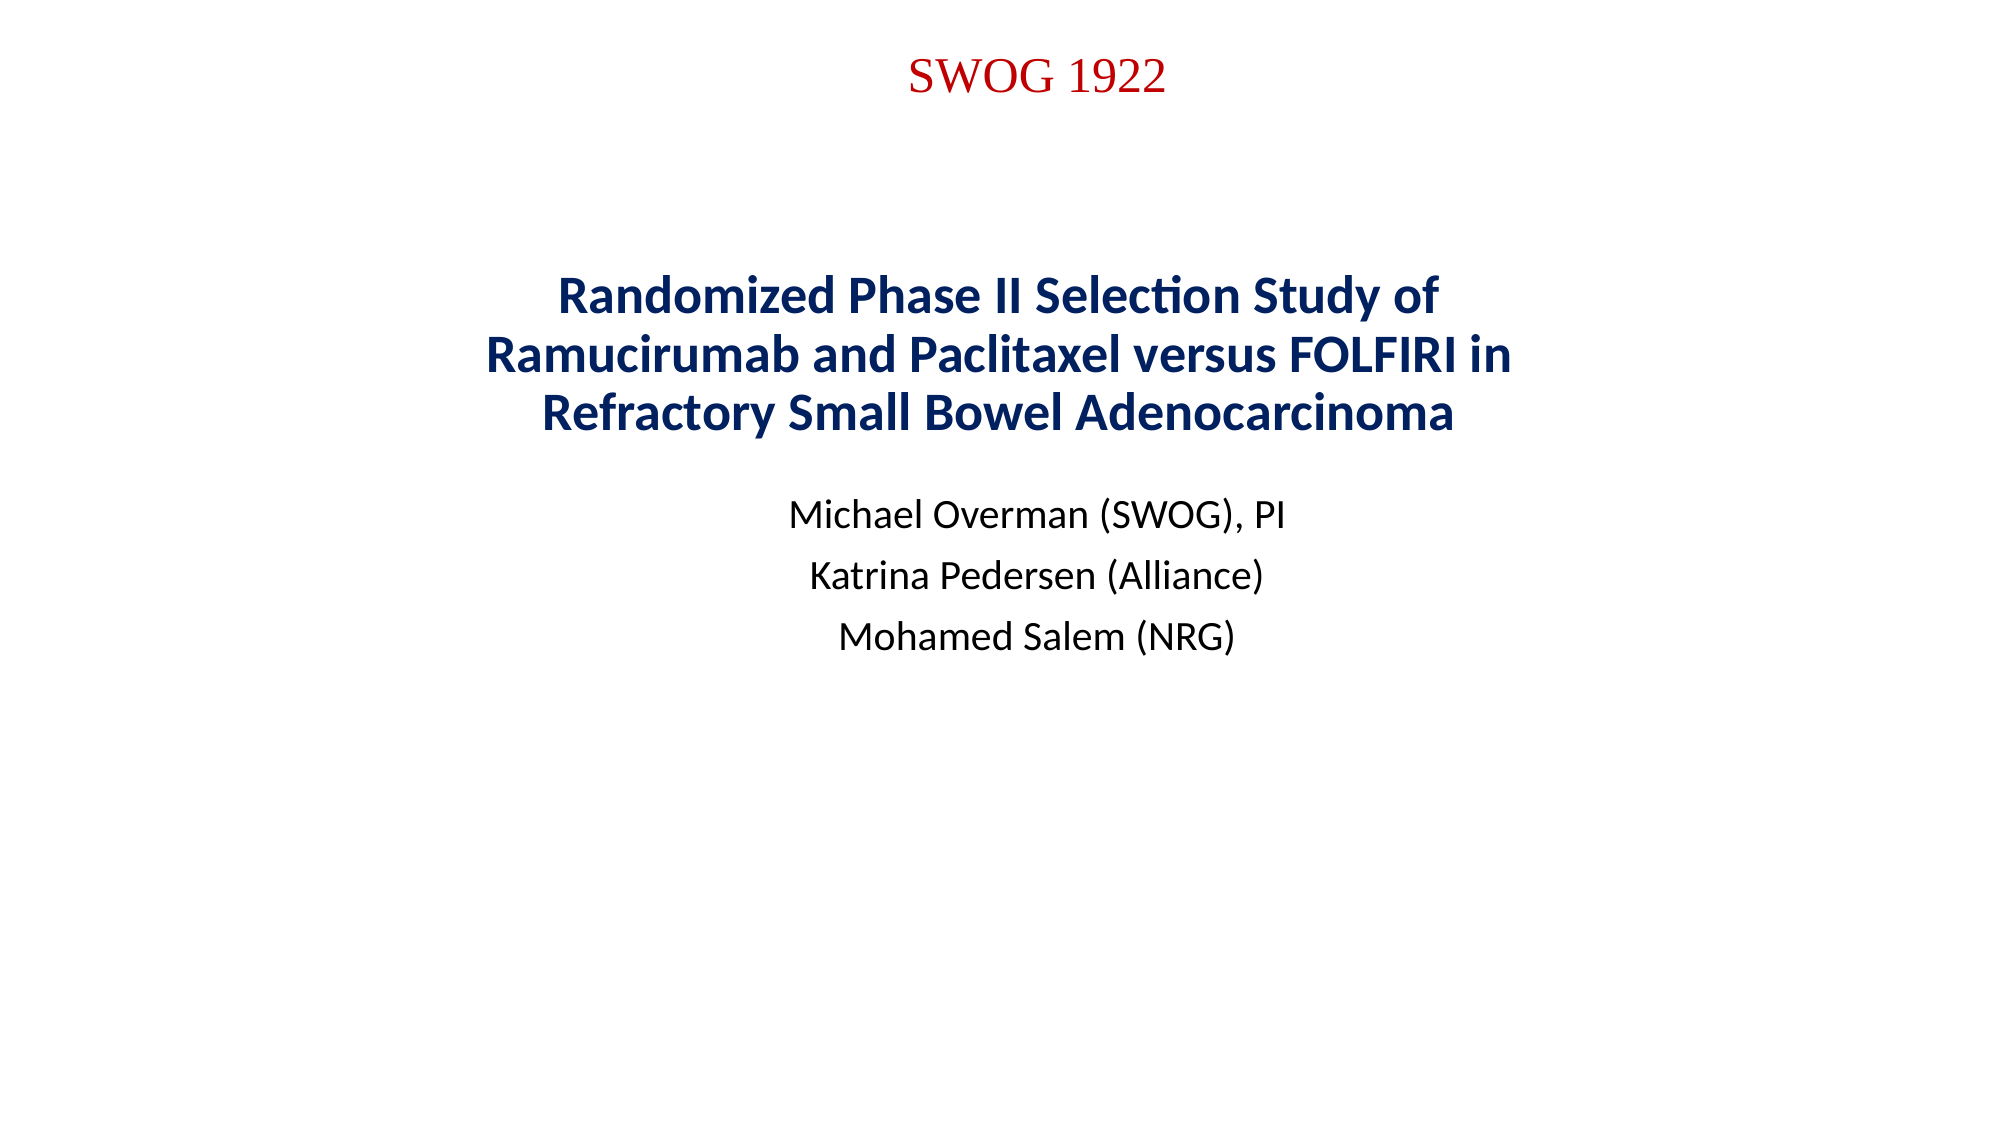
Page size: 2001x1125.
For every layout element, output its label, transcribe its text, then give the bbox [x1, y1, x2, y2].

title Randomized Phase II Selection Study of Ramucirumab and Paclitaxel versus FOLFIRI in Refractory Small Bowel Adenocarcinoma [437, 235, 1563, 450]
subtitle Michael Overman (SWOG), PI Katrina Pedersen (Alliance) Mohamed Salem (NRG) [474, 485, 1600, 714]
text_box SWOG 1922 [343, 34, 1732, 235]
